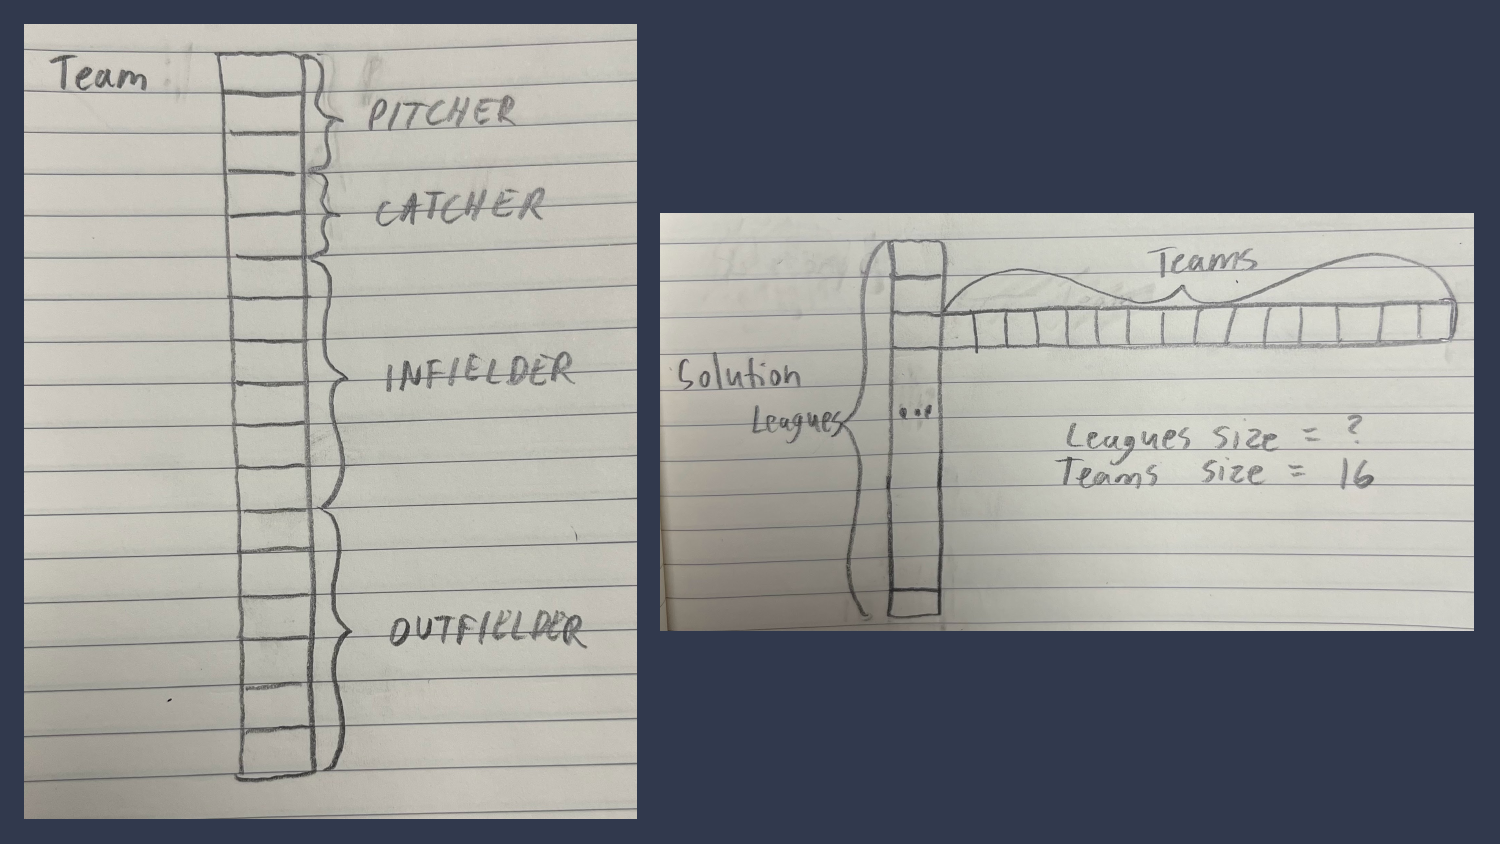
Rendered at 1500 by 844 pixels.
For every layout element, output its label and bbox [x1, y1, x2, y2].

picture [24, 24, 638, 819]
picture [659, 213, 1474, 631]
